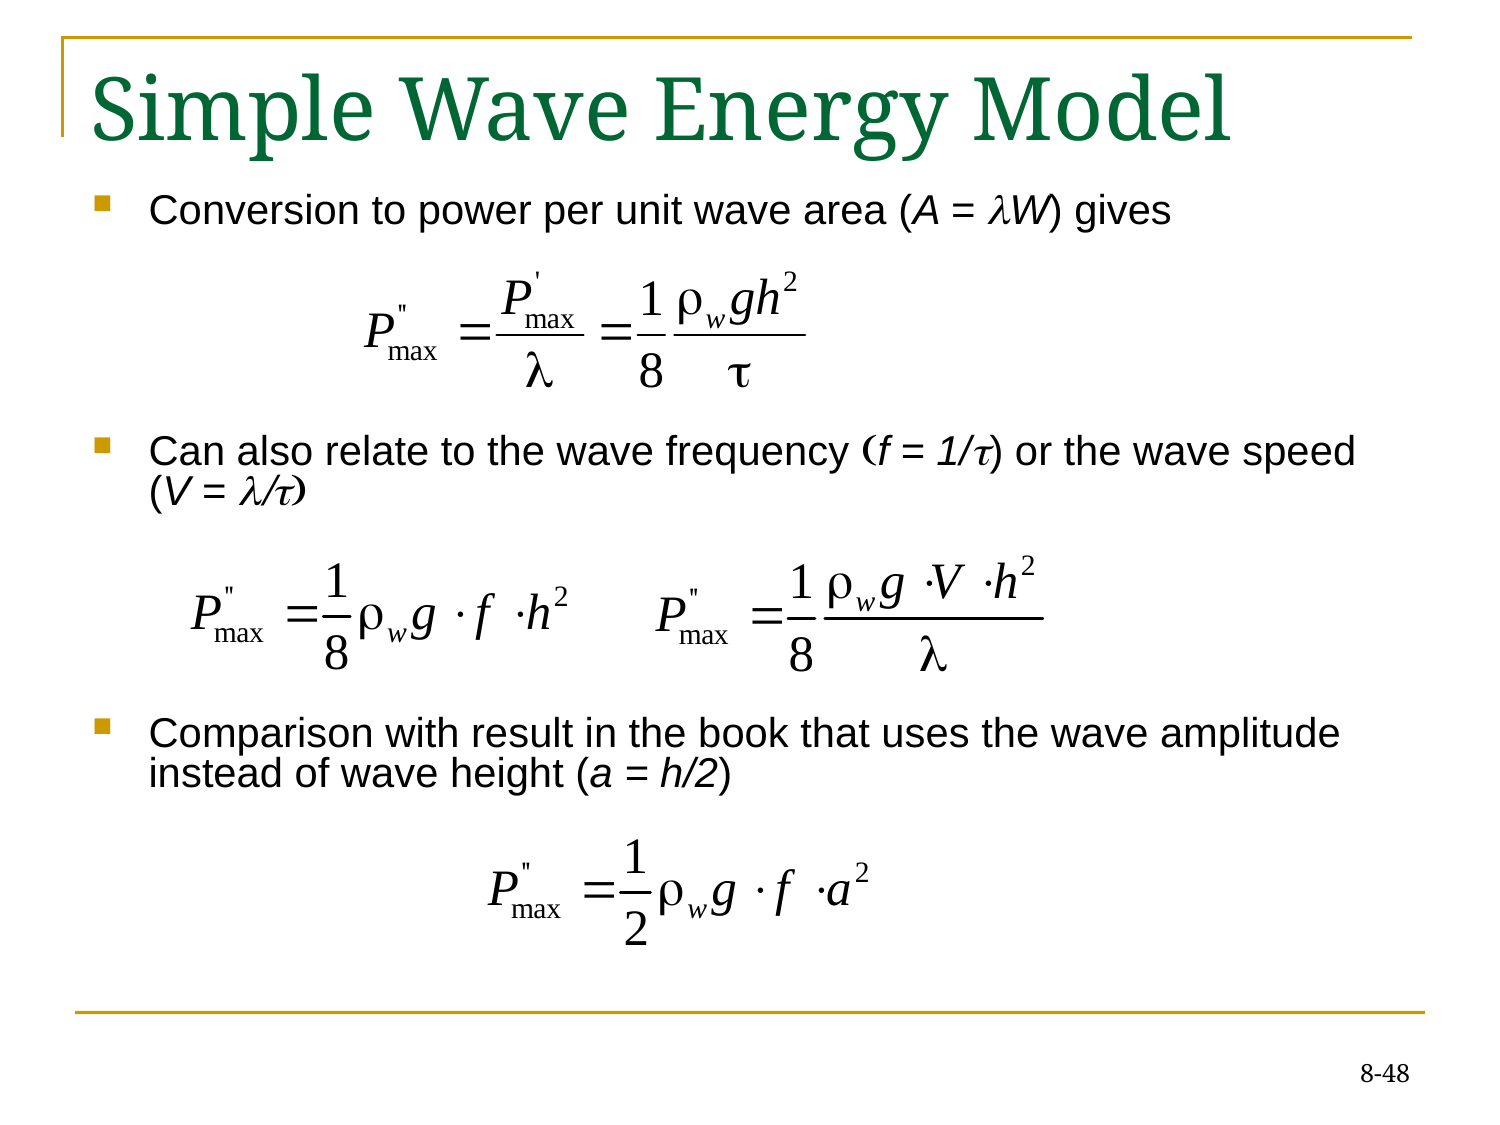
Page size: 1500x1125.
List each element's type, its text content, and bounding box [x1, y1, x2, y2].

text_box Conversion to power per unit wave area (A = lW) gives Can also relate to the wave frequency (f = 1/t) or the wave speed (V = l/t) Comparison with result in the book that uses the wave amplitude instead of wave height (a = h/2) [77, 150, 1406, 273]
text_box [478, 824, 879, 957]
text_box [646, 541, 1055, 683]
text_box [354, 257, 815, 399]
slide_number 8-48 [1074, 1023, 1426, 1100]
title Simple Wave Energy Model [75, 45, 1425, 150]
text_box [181, 548, 578, 681]
